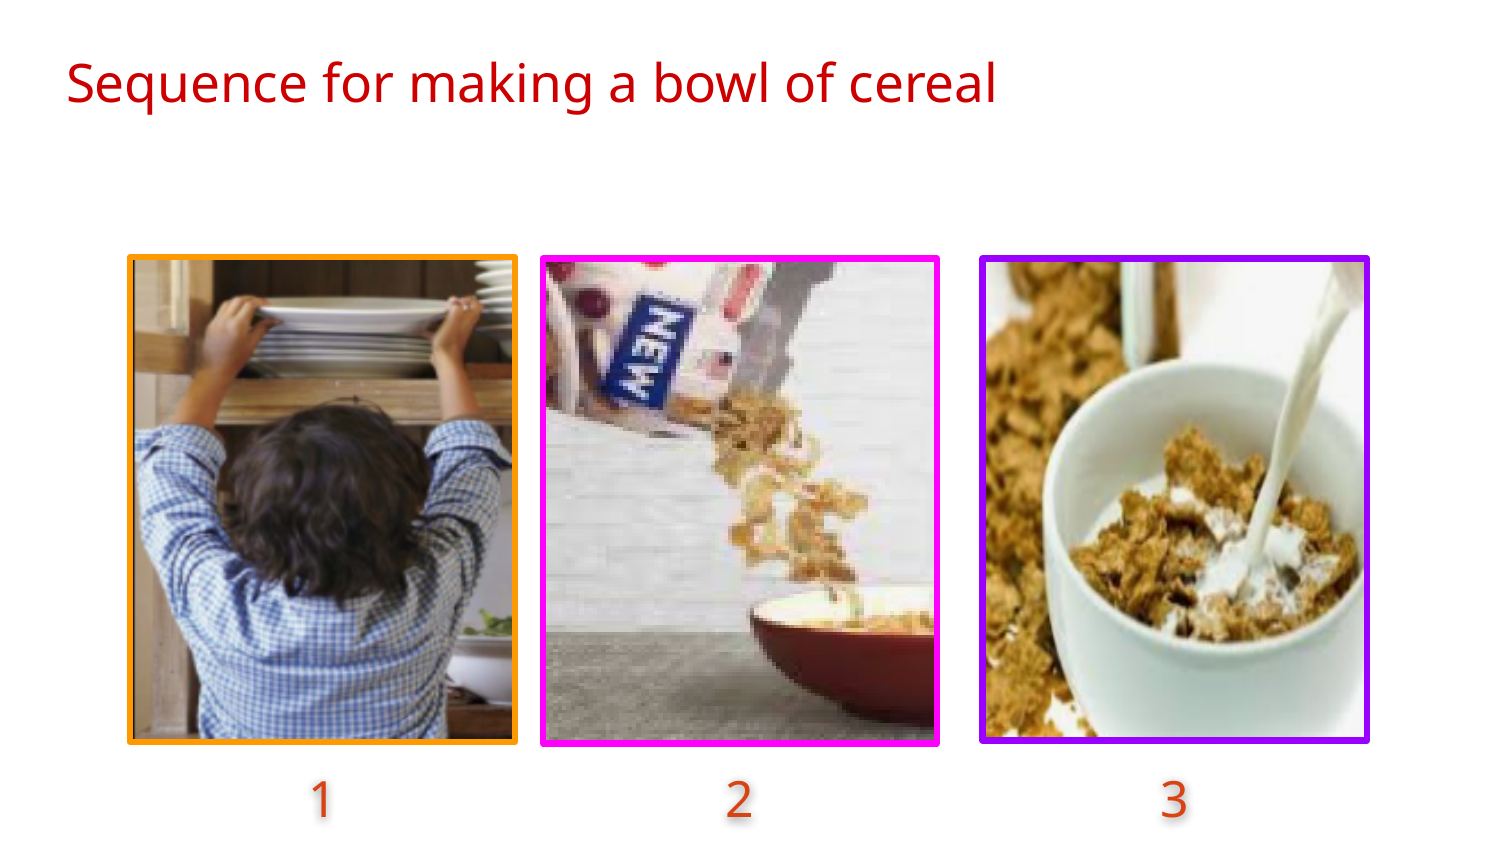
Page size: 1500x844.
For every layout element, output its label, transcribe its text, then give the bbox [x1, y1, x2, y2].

picture [545, 261, 934, 741]
title Sequence for making a bowl of cereal [51, 34, 1449, 129]
picture [985, 261, 1365, 738]
picture [133, 259, 512, 740]
text_box 1 [271, 752, 374, 843]
text_box 3 [1123, 752, 1226, 843]
text_box 2 [688, 752, 791, 843]
